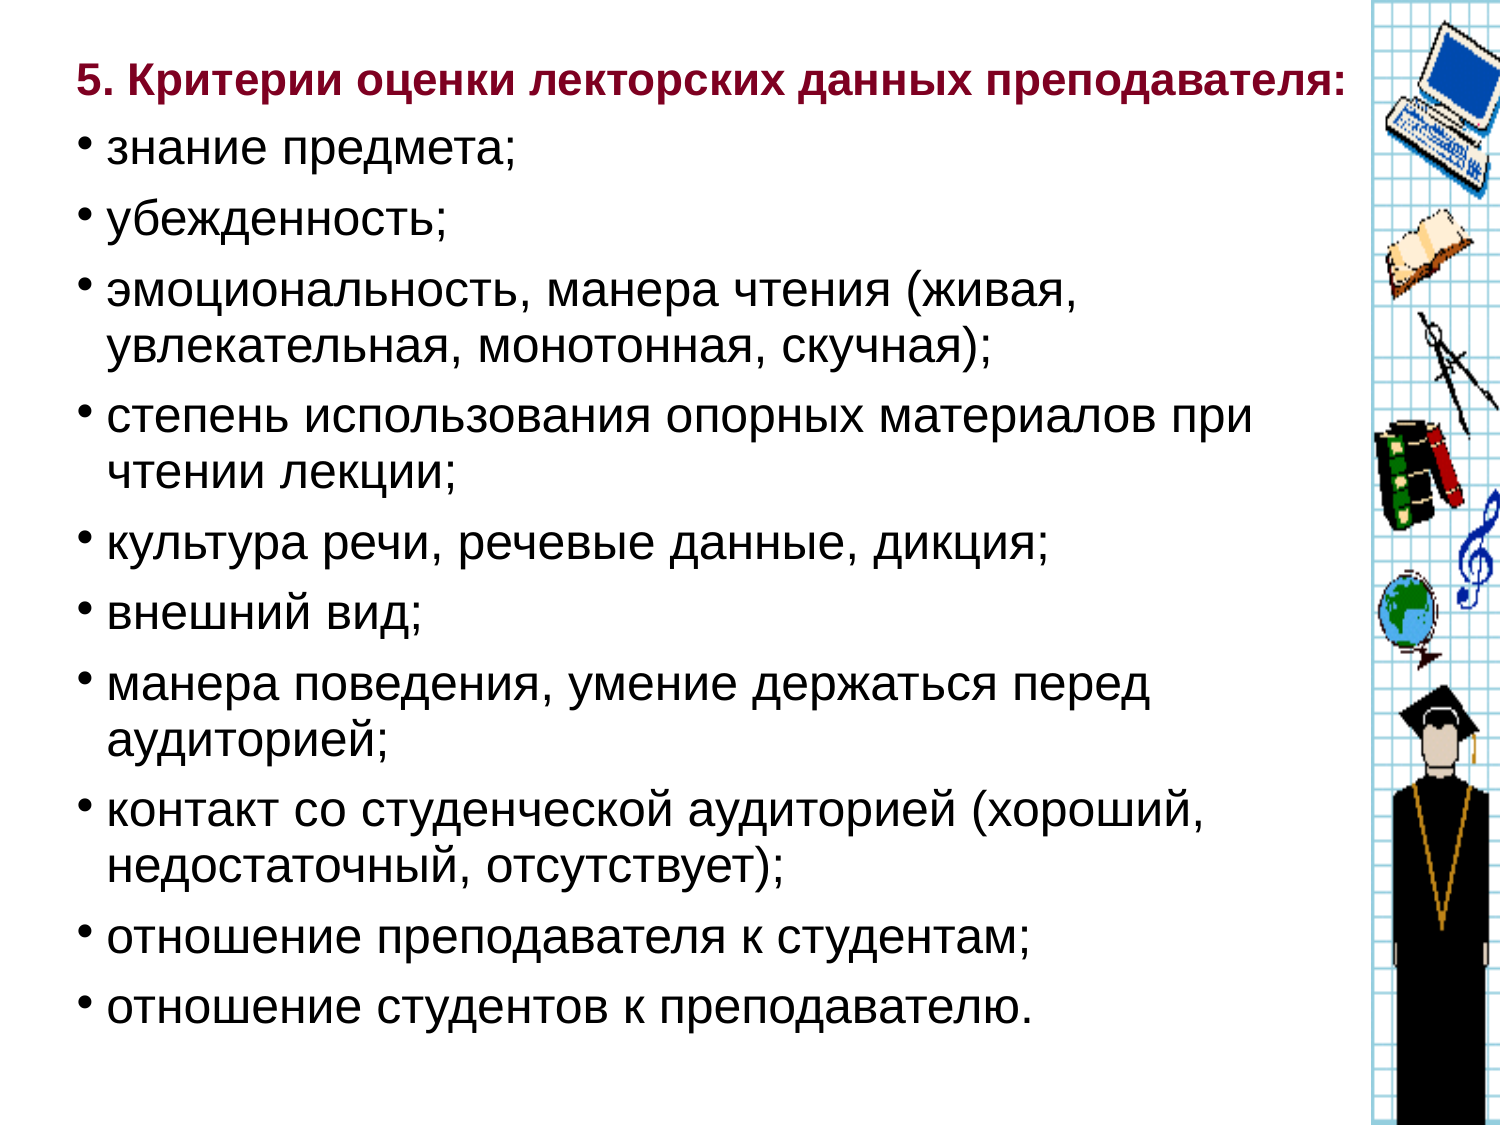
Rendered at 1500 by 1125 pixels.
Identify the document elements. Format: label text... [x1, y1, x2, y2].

picture [1371, 0, 1500, 1125]
text_box 5. Критерии оценки лекторских данных преподавателя: знание предмета; убежденность; эмоциональность, манера чтения (живая, увлекательная, монотонная, скучная); степень использования опорных материалов при чтении лекции; культура речи, речевые данные, дикция; внешний вид; манера поведения, умение держаться перед аудиторией; контакт со студенческой аудиторией (хороший, недостаточный, отсутствует); отношение преподавателя к студентам; отношение студентов к преподавателю. [59, 47, 1371, 1104]
